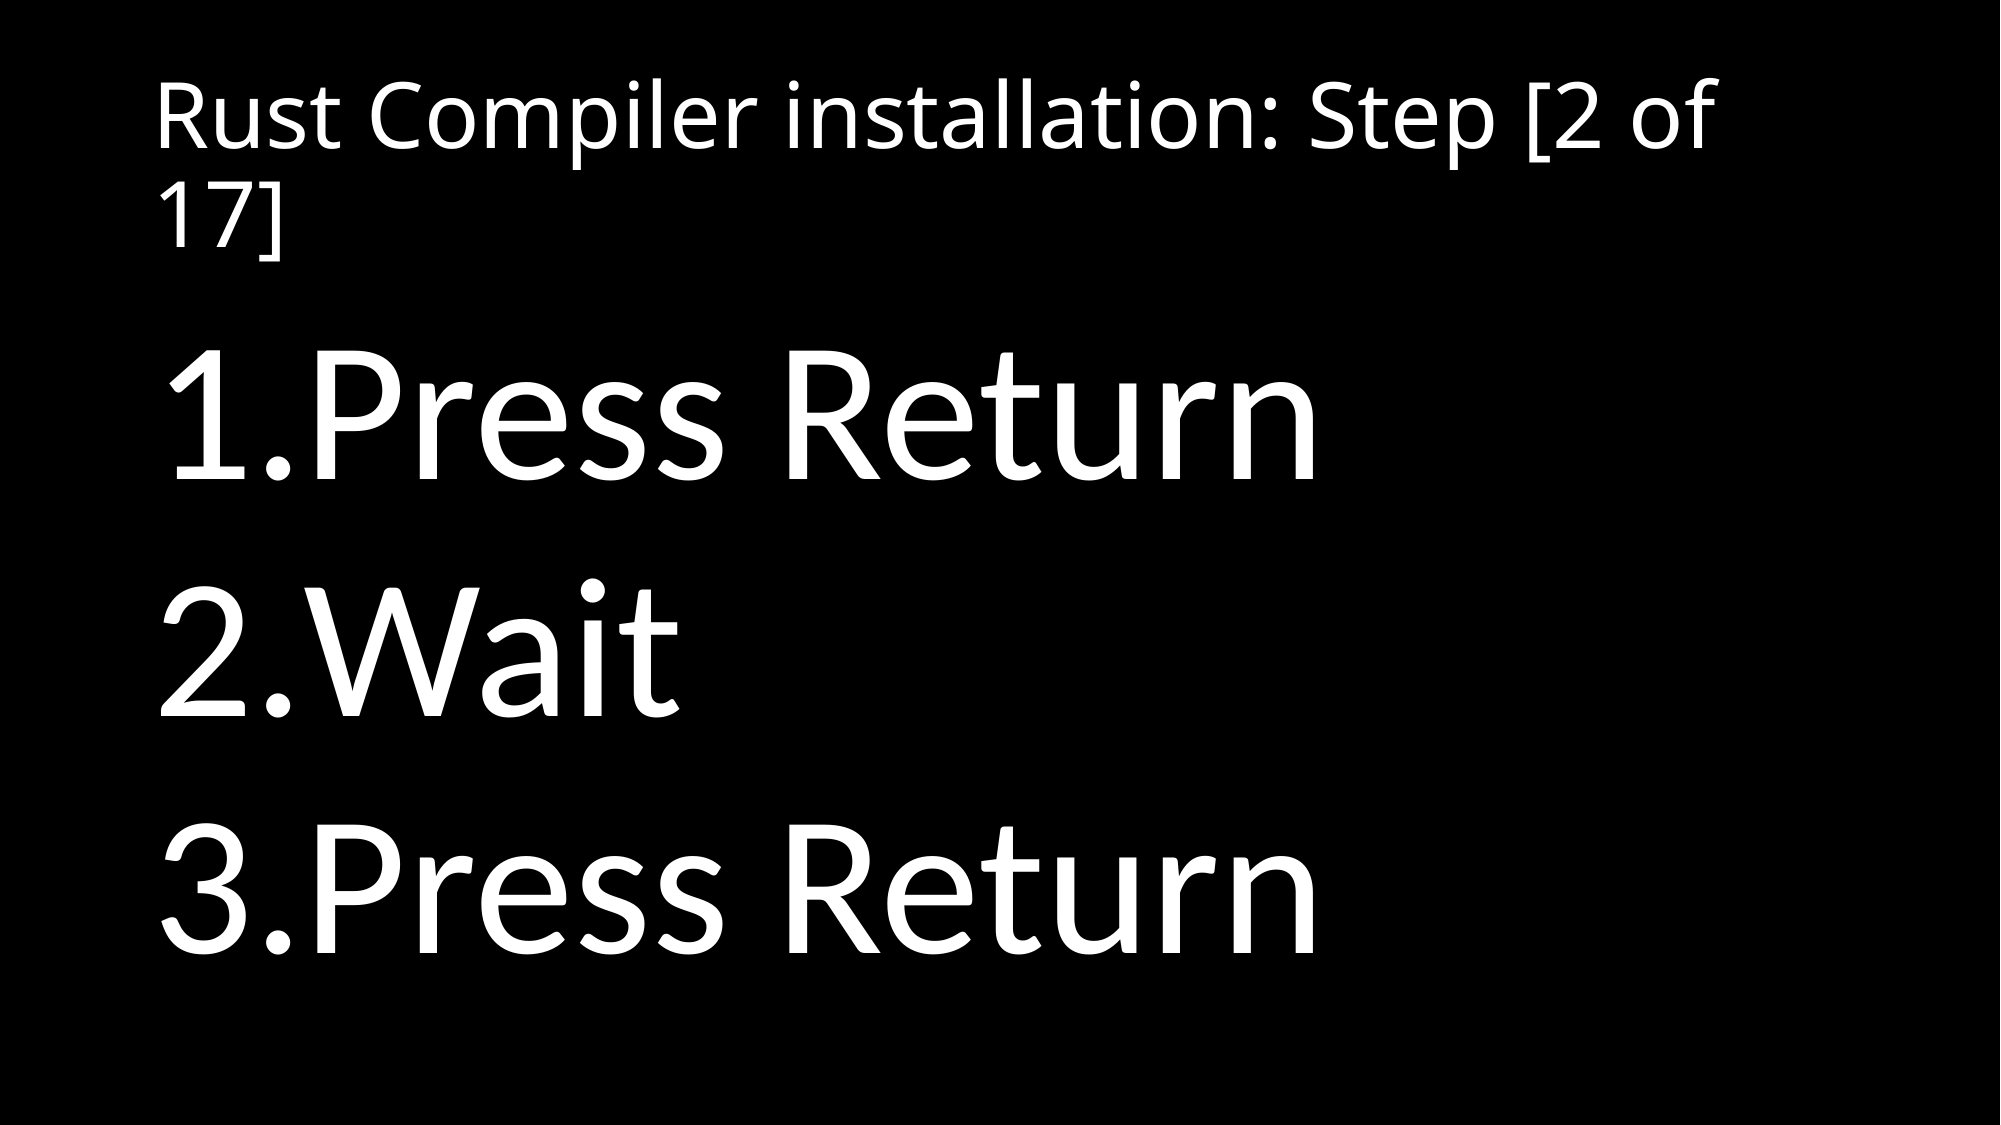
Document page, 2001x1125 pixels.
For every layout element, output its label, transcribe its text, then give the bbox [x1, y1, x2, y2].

text_box Rust Compiler installation: Step [2 of 17] [137, 59, 1863, 278]
text_box Press Return Wait Press Return [137, 299, 1863, 1014]
